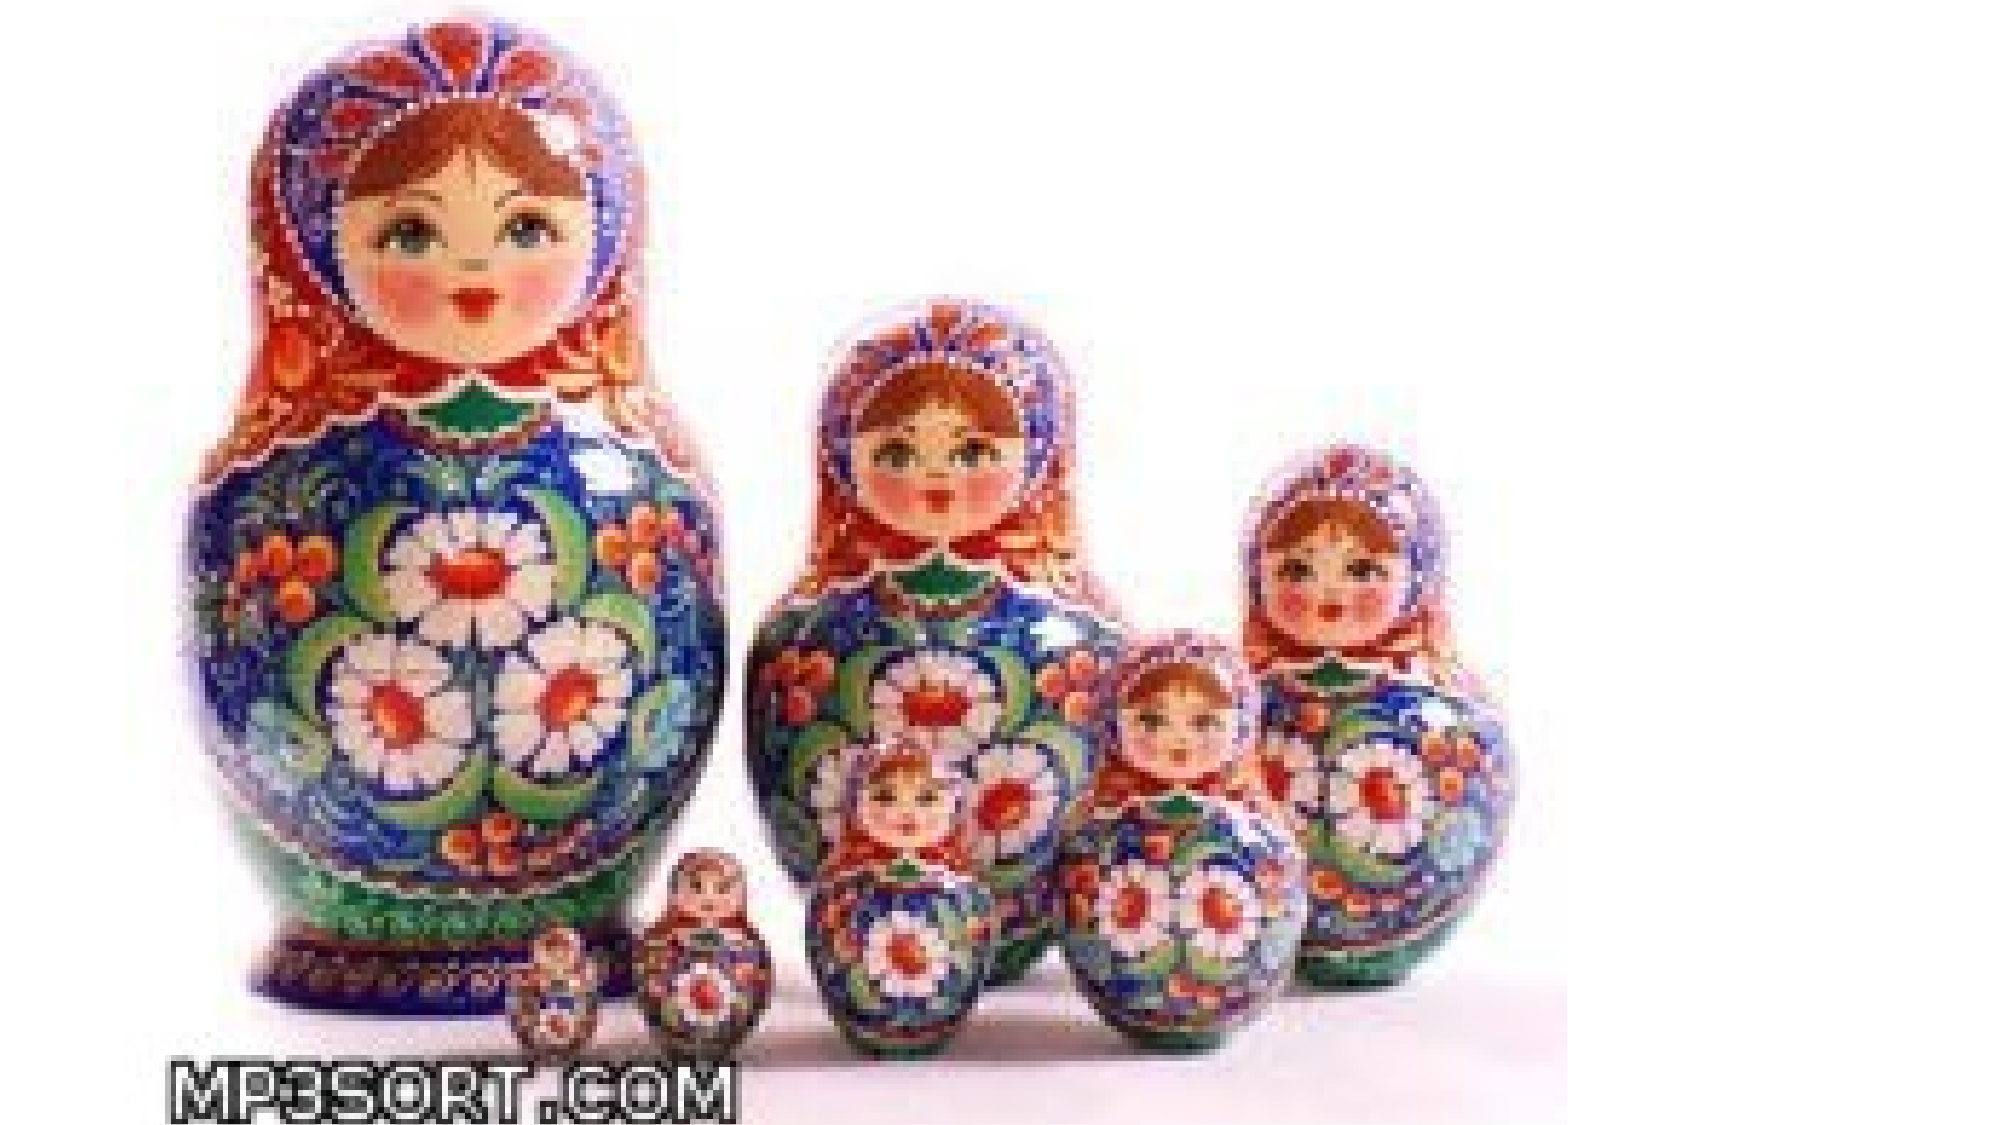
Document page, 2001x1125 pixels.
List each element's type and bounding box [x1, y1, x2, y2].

picture [125, 0, 1567, 1125]
